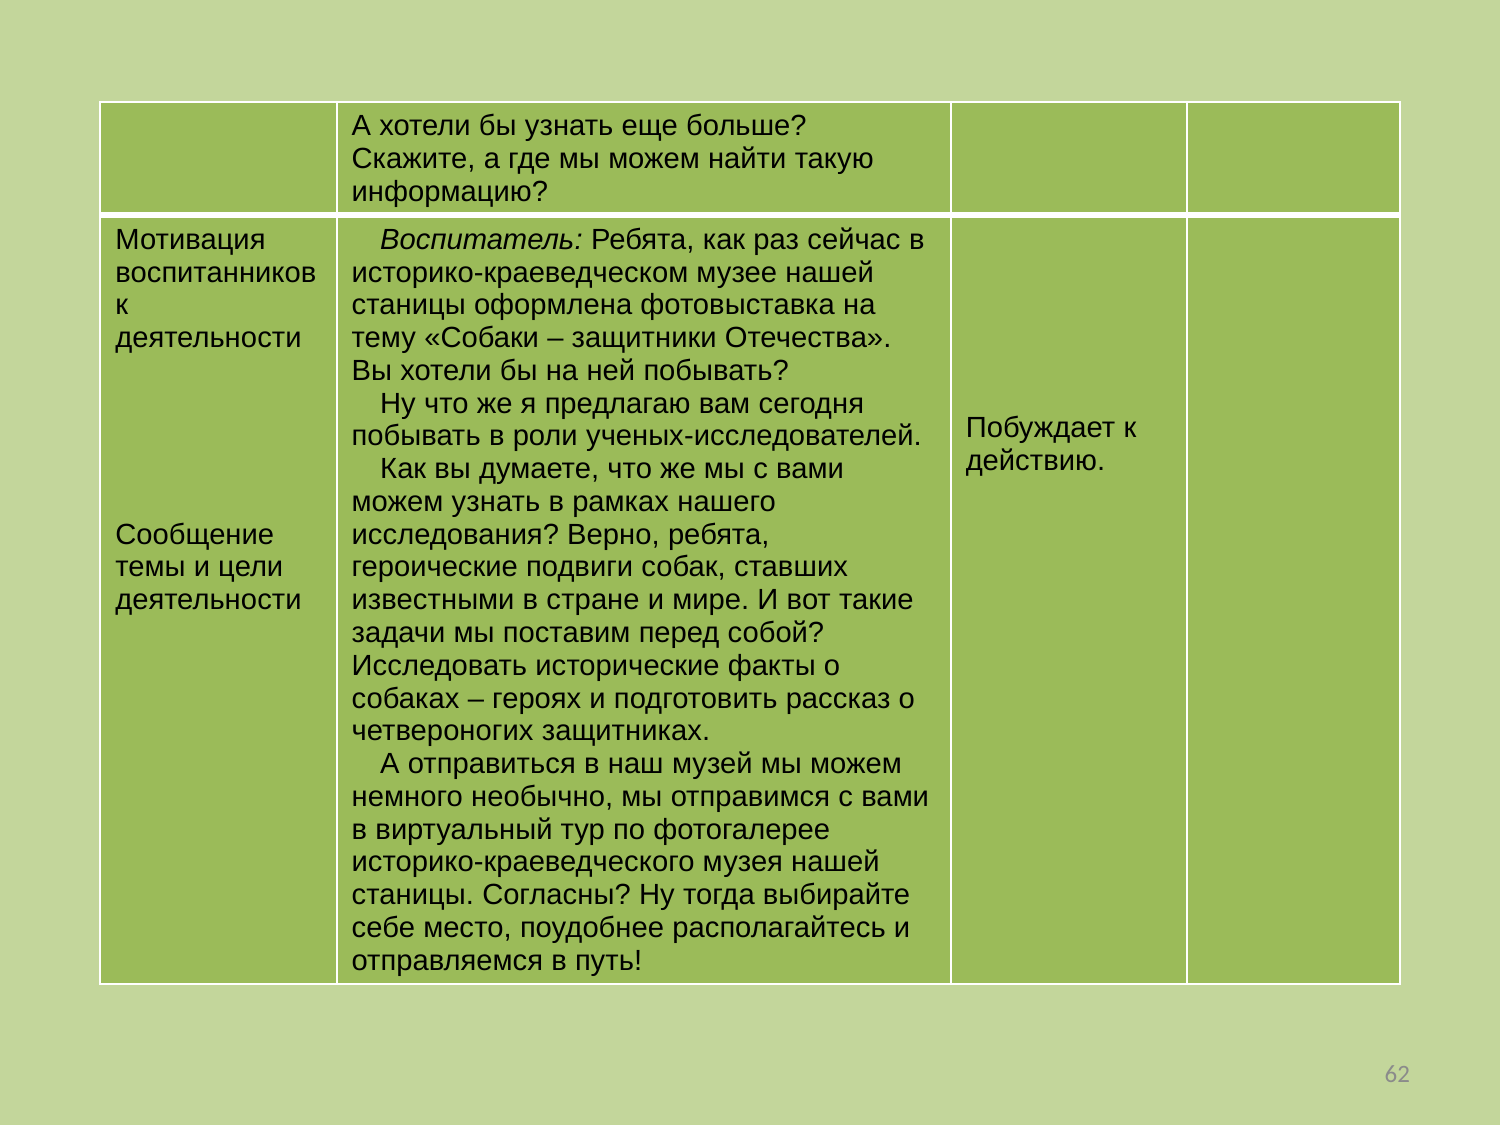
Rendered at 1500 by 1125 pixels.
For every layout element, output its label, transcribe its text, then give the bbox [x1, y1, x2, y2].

table_cell Побуждает к действию. [952, 218, 1186, 983]
table_header А хотели бы узнать еще больше? Скажите, а где мы можем найти такую информацию? [338, 103, 950, 212]
table_header [1188, 103, 1399, 212]
table_cell Воспитатель: Ребята, как раз сейчас в историко-краеведческом музее нашей станицы оформлена фотовыставка на тему «Собаки – защитники Отечества». Вы хотели бы на ней побывать? Ну что же я предлагаю вам сегодня побывать в роли ученых-исследователей. Как вы думаете, что же мы с вами можем узнать в рамках нашего исследования? Верно, ребята, героические подвиги собак, ставших известными в стране и мире. И вот такие задачи мы поставим перед собой? Исследовать исторические факты о собаках – героях и подготовить рассказ о четвероногих защитниках. А отправиться в наш музей мы можем немного необычно, мы отправимся с вами в виртуальный тур по фотогалерее историко-краеведческого музея нашей станицы. Согласны? Ну тогда выбирайте себе место, поудобнее располагайтесь и отправляемся в путь! [338, 218, 950, 983]
table_header [101, 103, 336, 212]
slide_number 62 [1074, 1042, 1425, 1103]
table_cell [1188, 218, 1399, 983]
table_header [952, 103, 1186, 212]
table_cell Мотивация воспитанников к деятельности Сообщение темы и цели деятельности [101, 218, 336, 983]
